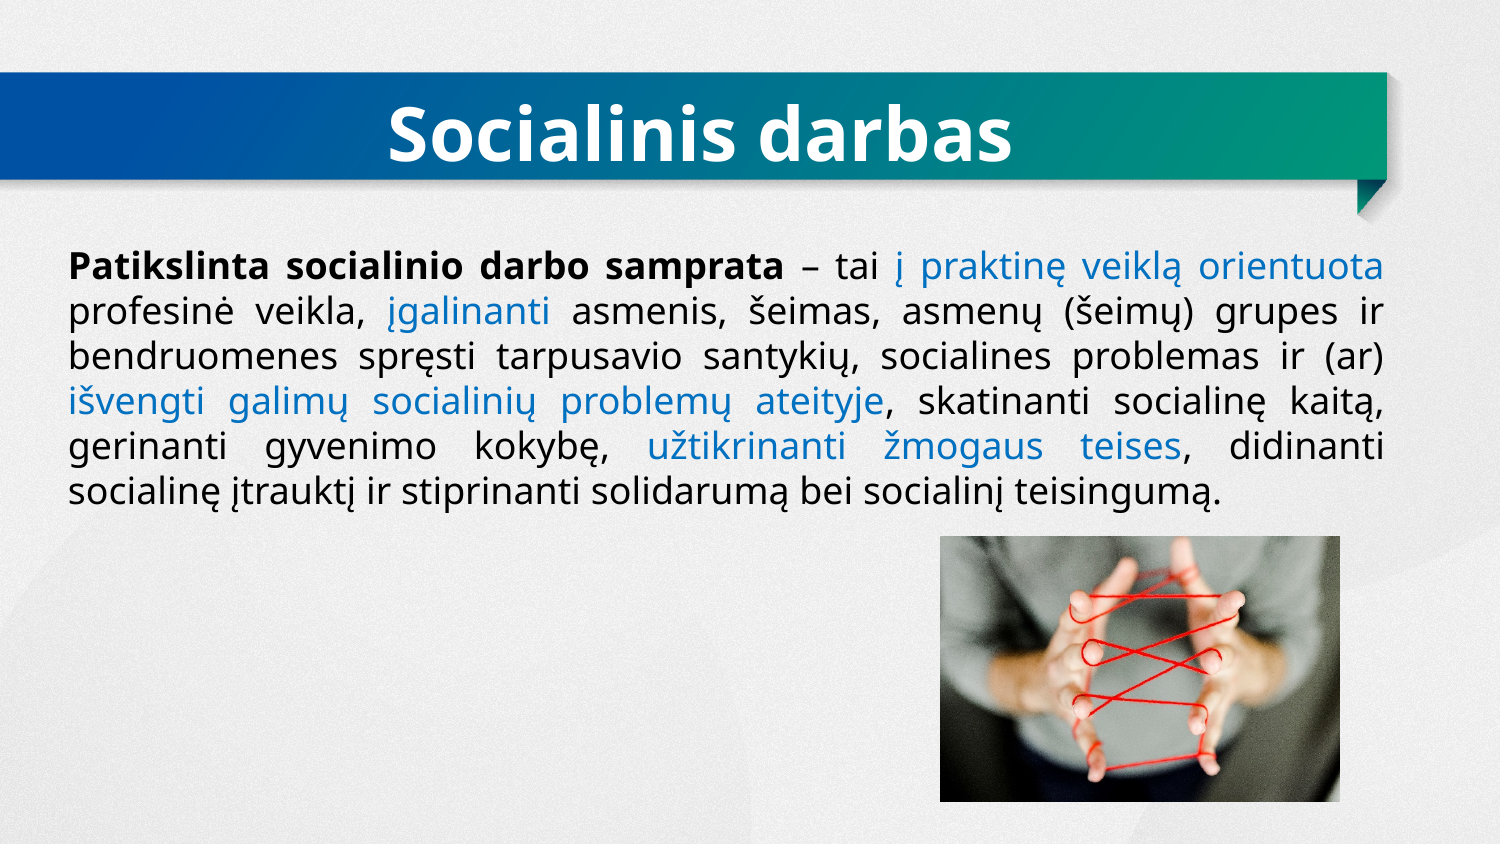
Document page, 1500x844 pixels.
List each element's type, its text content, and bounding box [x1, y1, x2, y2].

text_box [182, 185, 1223, 844]
picture [0, 0, 1500, 844]
text_box Patikslinta socialinio darbo samprata – tai į praktinę veiklą orientuota profesinė veikla, įgalinanti asmenis, šeimas, asmenų (šeimų) grupes ir bendruomenes spręsti tarpusavio santykių, socialines problemas ir (ar) išvengti galimų socialinių problemų ateityje, skatinanti socialinę kaitą, gerinanti gyvenimo kokybę, užtikrinanti žmogaus teises, didinanti socialinę įtrauktį ir stiprinanti solidarumą bei socialinį teisingumą. [1223, 235, 1400, 520]
text_box Patikslinta socialinio darbo samprata – tai į praktinę veiklą orientuota profesinė veikla, įgalinanti asmenis, šeimas, asmenų (šeimų) grupes ir bendruomenes spręsti tarpusavio santykių, socialines problemas ir (ar) išvengti galimų socialinių problemų ateityje, skatinanti socialinę kaitą, gerinanti gyvenimo kokybę, užtikrinanti žmogaus teises, didinanti socialinę įtrauktį ir stiprinanti solidarumą bei socialinį teisingumą. [53, 235, 182, 520]
